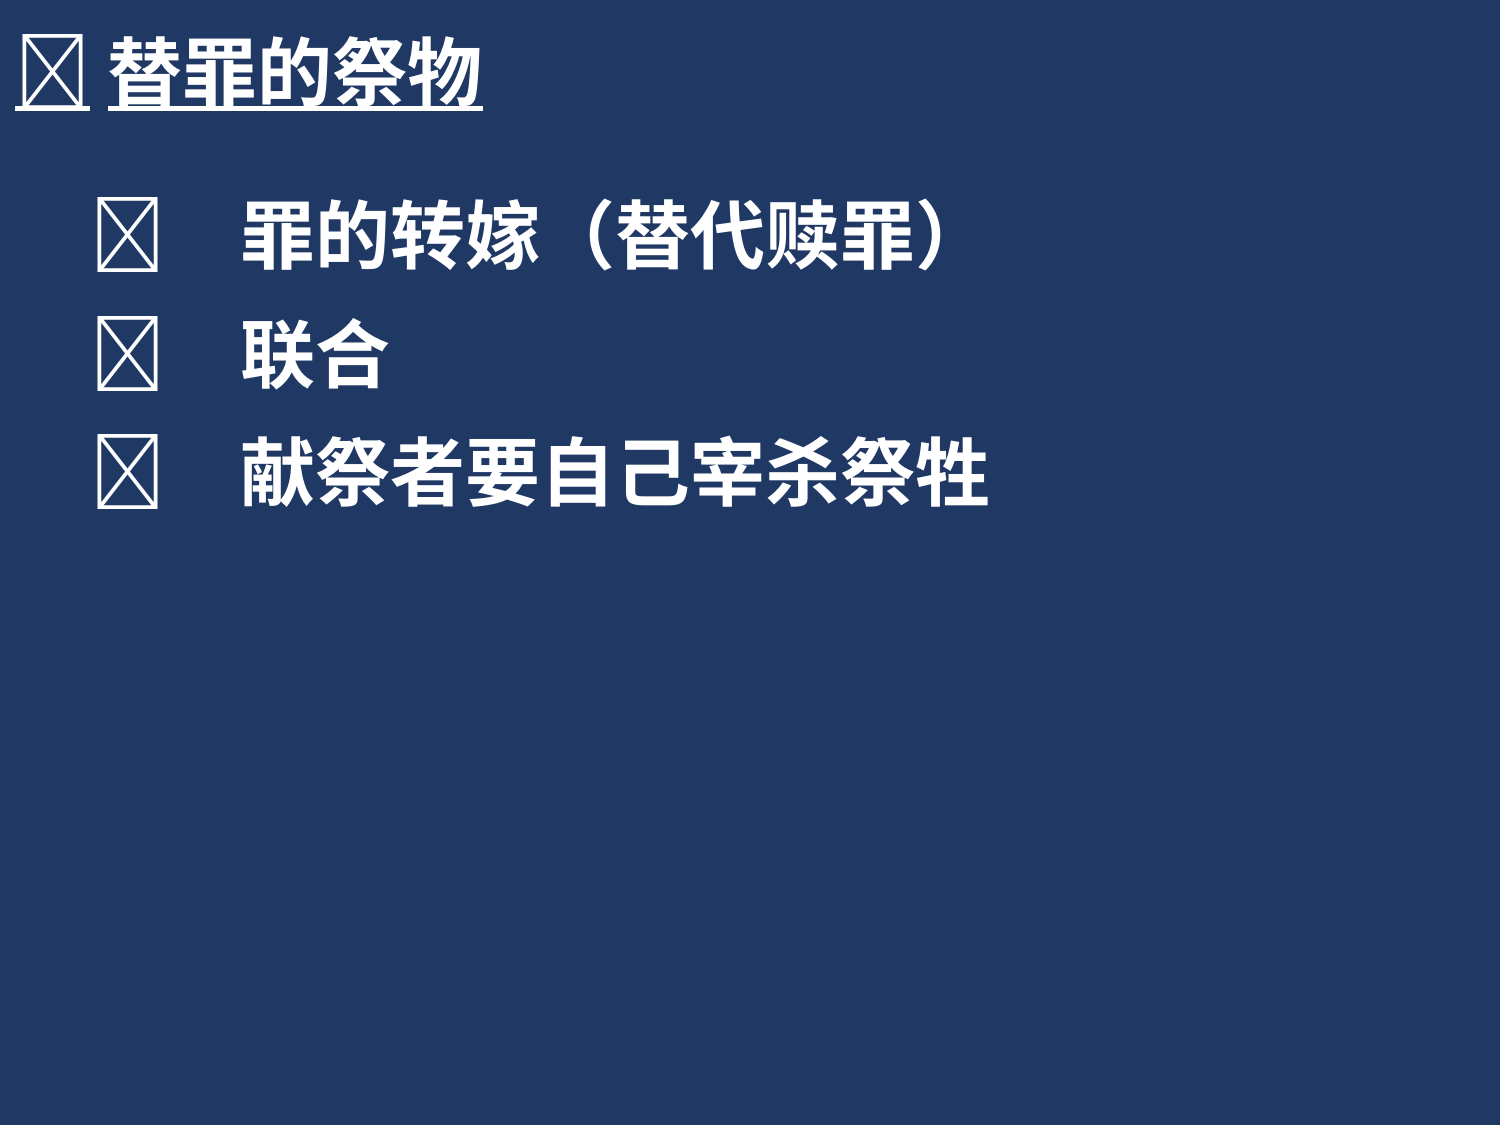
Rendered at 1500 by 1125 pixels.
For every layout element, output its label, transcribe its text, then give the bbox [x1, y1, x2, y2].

list 替罪的祭物  罪的转嫁（替代赎罪）  联合  献祭者要自己宰杀祭牲 [0, 0, 1500, 1125]
